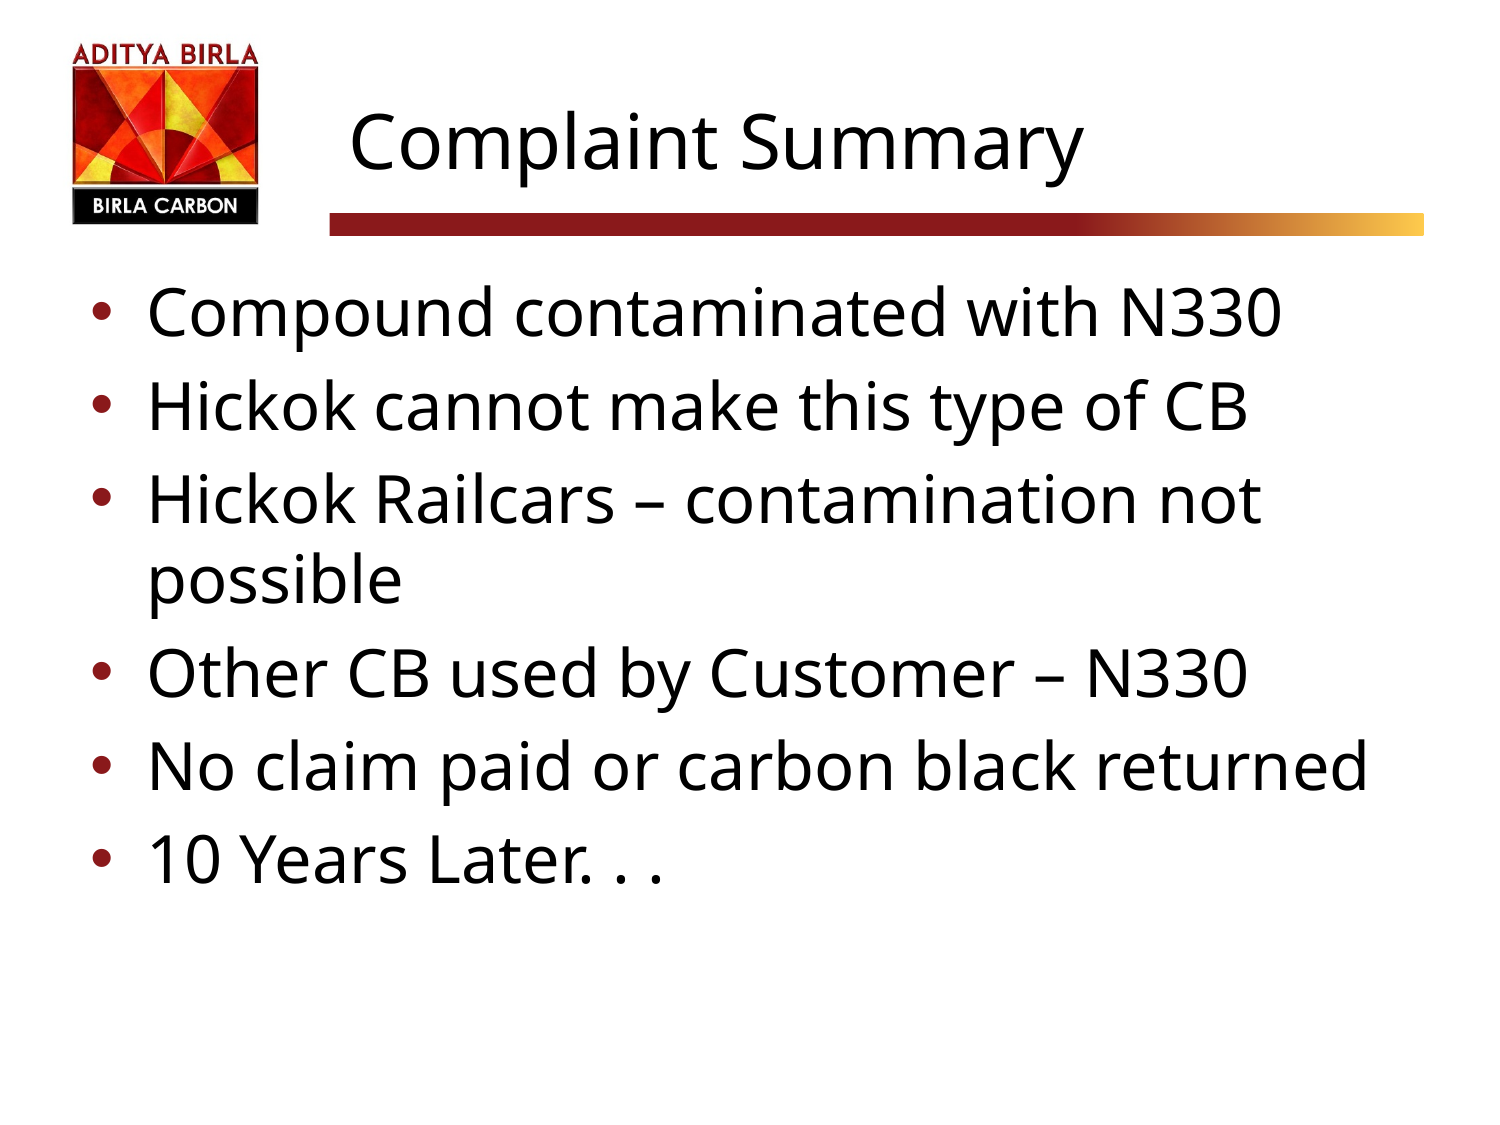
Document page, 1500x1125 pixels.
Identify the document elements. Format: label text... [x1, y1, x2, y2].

picture [52, 23, 278, 244]
title Complaint Summary [329, 45, 1105, 233]
list Compound contaminated with N330 Hickok cannot make this type of CB Hickok Railcars – contamination not possible Other CB used by Customer – N330 No claim paid or carbon black returned 10 Years Later. . . [75, 262, 1425, 1005]
